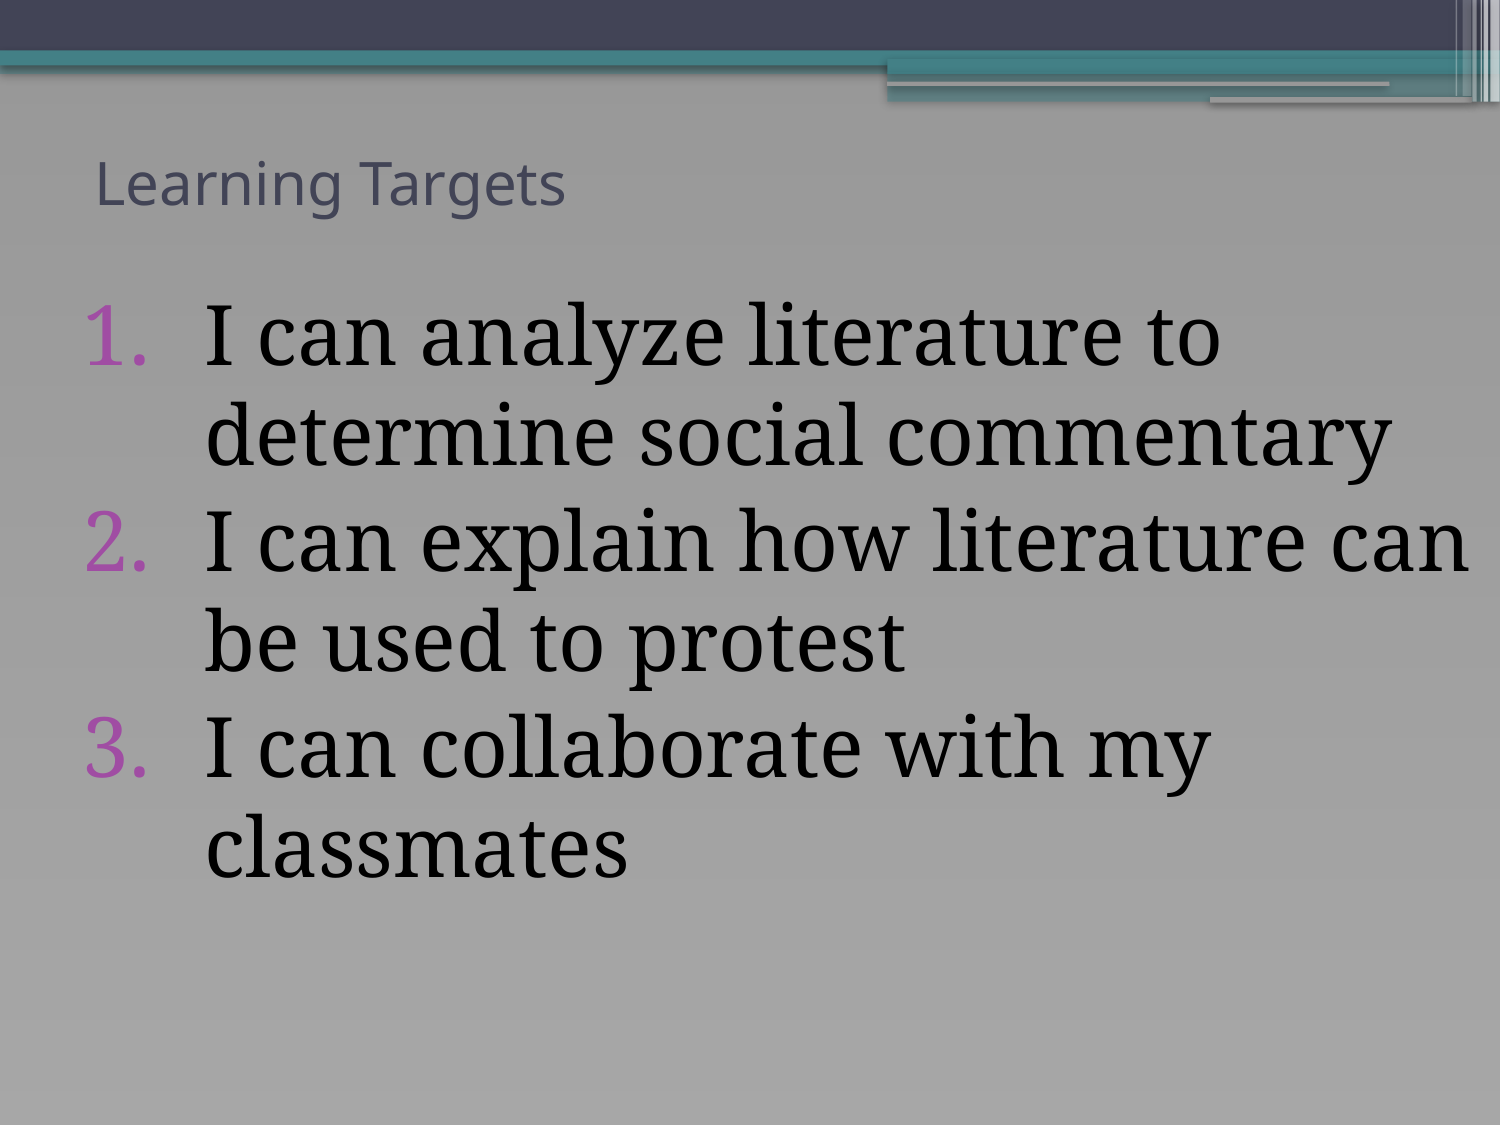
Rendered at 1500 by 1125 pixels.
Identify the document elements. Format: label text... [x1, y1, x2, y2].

list I can analyze literature to determine social commentary I can explain how literature can be used to protest I can collaborate with my classmates [50, 275, 1488, 1079]
title Learning Targets [79, 137, 1430, 225]
